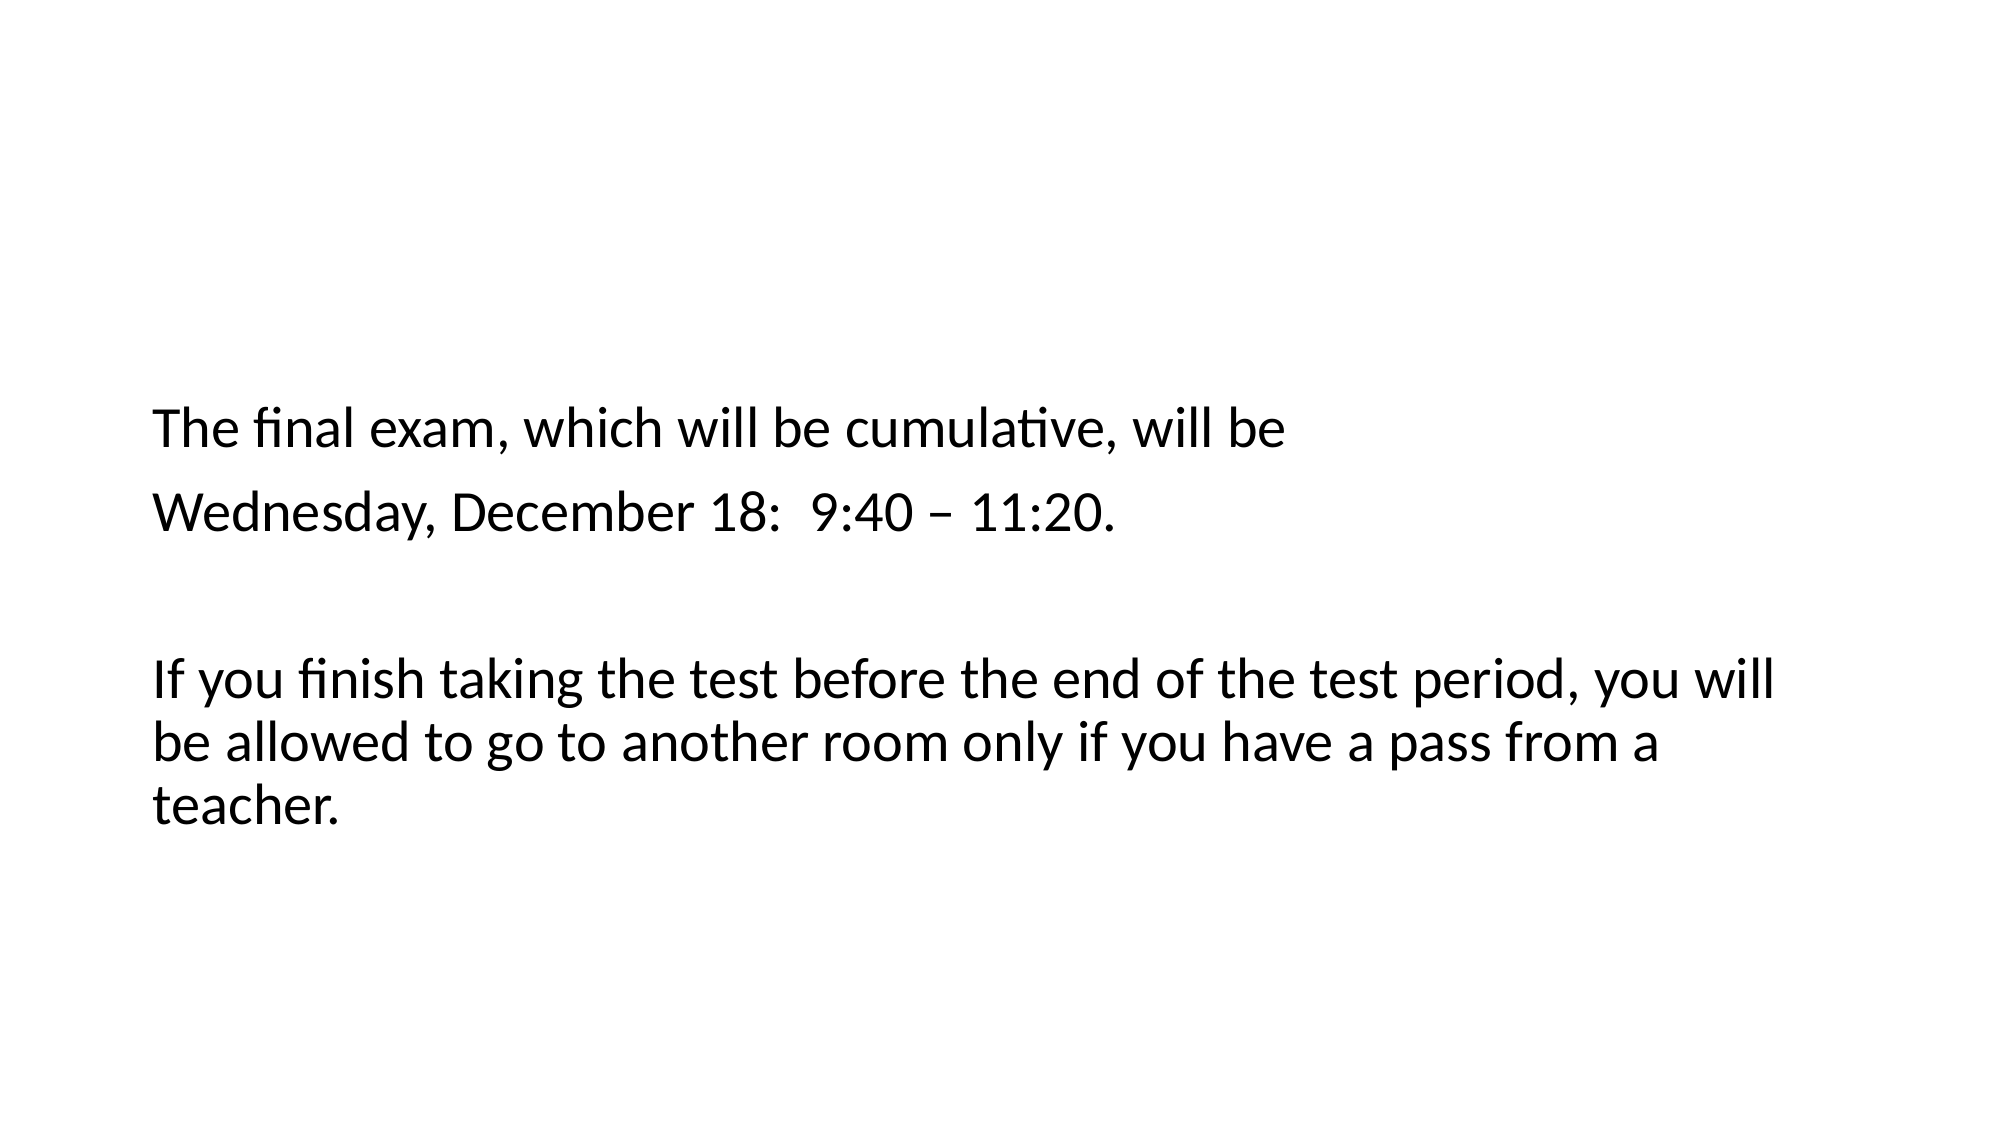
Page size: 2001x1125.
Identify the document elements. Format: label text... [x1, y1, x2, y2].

list The final exam, which will be cumulative, will be Wednesday, December 18: 9:40 – 11:20. If you finish taking the test before the end of the test period, you will be allowed to go to another room only if you have a pass from a teacher. [137, 299, 1863, 1014]
